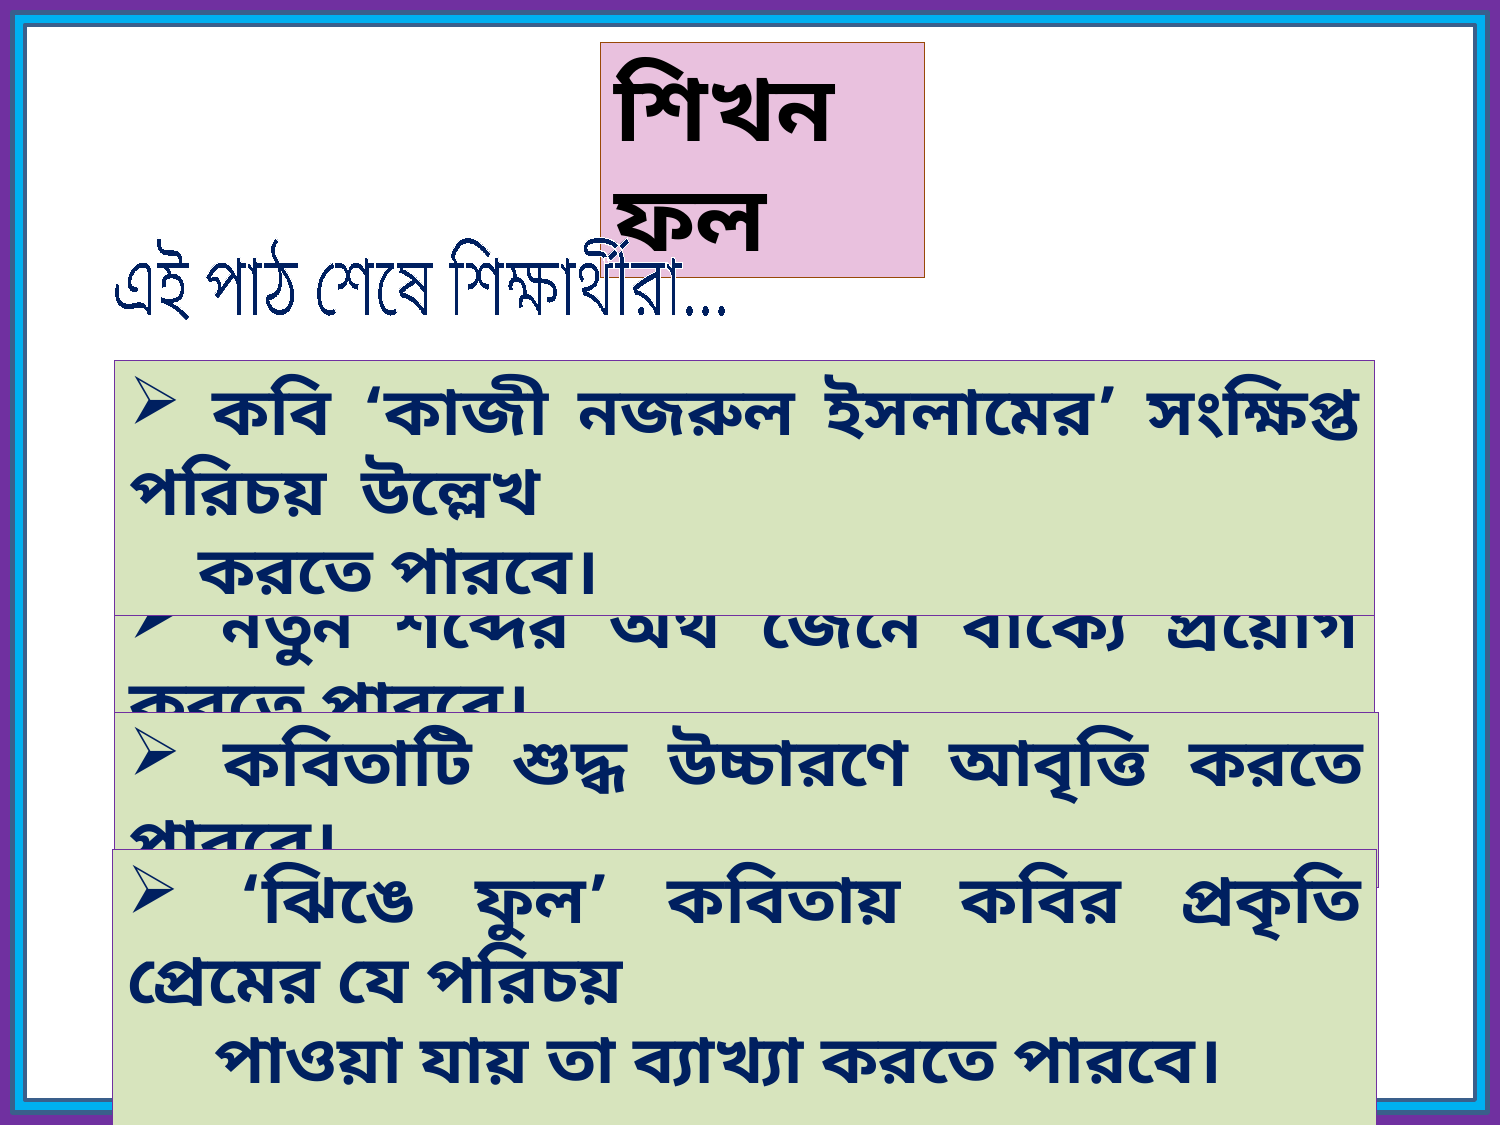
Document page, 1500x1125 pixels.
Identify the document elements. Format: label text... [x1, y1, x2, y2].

text_box ‘ঝিঙে ফুল’ কবিতায় কবির প্রকৃতি প্রেমের যে পরিচয় পাওয়া যায় তা ব্যাখ্যা করতে পারবে। [112, 849, 1377, 1125]
text_box কবি ‘কাজী নজরুল ইসলামের’ সংক্ষিপ্ত পরিচয় উল্লেখ করতে পারবে। [114, 360, 1375, 616]
text_box কবিতাটি শুদ্ধ উচ্চারণে আবৃত্তি করতে পারবে। [114, 712, 1379, 888]
text_box শিখনফল [600, 42, 925, 278]
text_box নতুন শব্দের অর্থ জেনে বাক্যে প্রয়োগ করতে পারবে। [114, 616, 1375, 712]
